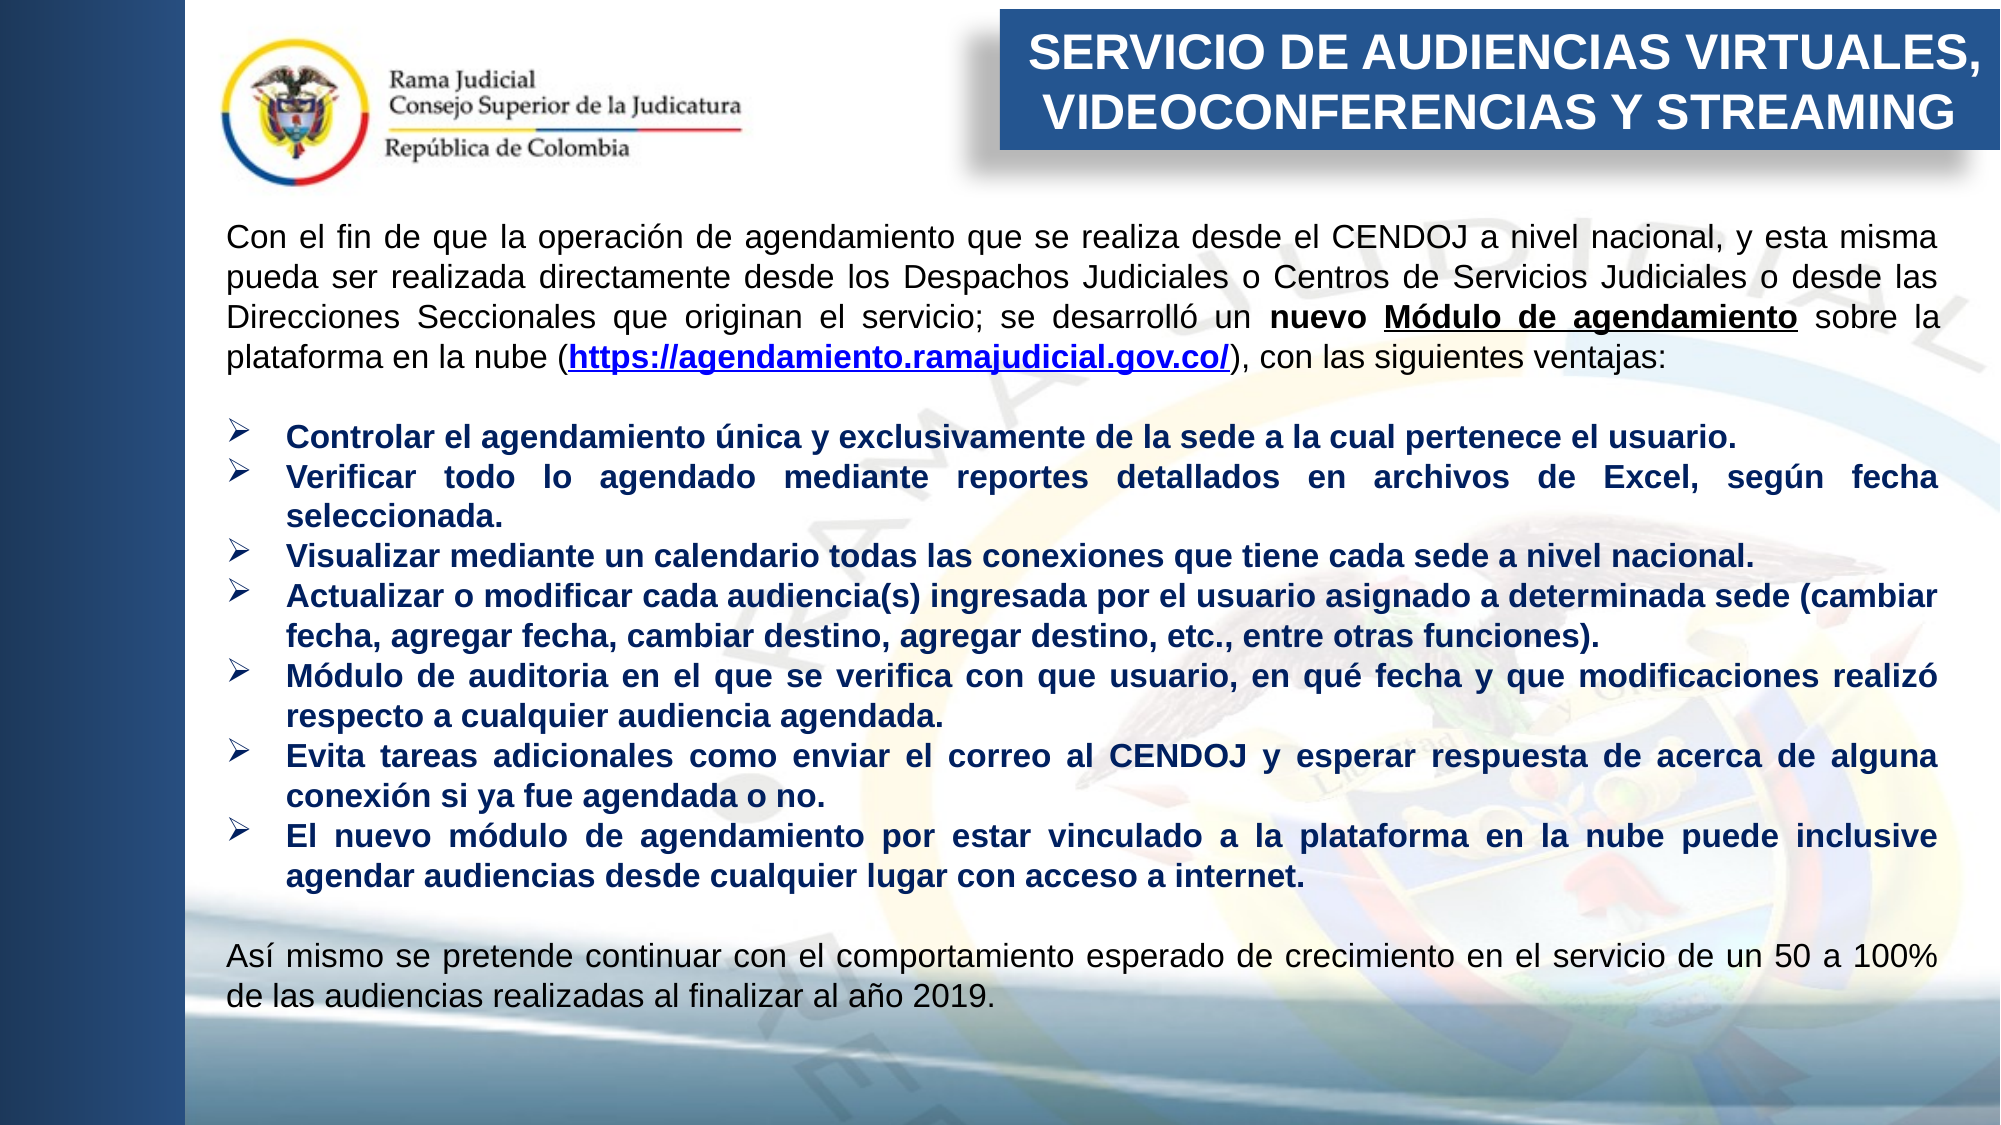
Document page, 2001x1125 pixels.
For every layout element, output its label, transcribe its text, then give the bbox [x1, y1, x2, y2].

text_box Con el fin de que la operación de agendamiento que se realiza desde el CENDOJ a nivel nacional, y esta misma pueda ser realizada directamente desde los Despachos Judiciales o Centros de Servicios Judiciales o desde las Direcciones Seccionales que originan el servicio; se desarrolló un nuevo Módulo de agendamiento sobre la plataforma en la nube (https://agendamiento.ramajudicial.gov.co/), con las siguientes ventajas: Controlar el agendamiento única y exclusivamente de la sede a la cual pertenece el usuario. Verificar todo lo agendado mediante reportes detallados en archivos de Excel, según fecha seleccionada. Visualizar mediante un calendario todas las conexiones que tiene cada sede a nivel nacional. Actualizar o modificar cada audiencia(s) ingresada por el usuario asignado a determinada sede (cambiar fecha, agregar fecha, cambiar destino, agregar destino, etc., entre otras funciones). Módulo de auditoria en el que se verifica con que usuario, en qué fecha y que modificaciones realizó respecto a cualquier audiencia agendada. Evita tareas adicionales como enviar el correo al CENDOJ y esperar respuesta de acerca de alguna conexión si ya fue agendada o no. El nuevo módulo de agendamiento por estar vinculado a la plataforma en la nube puede inclusive agendar audiencias desde cualquier lugar con acceso a internet. Así mismo se pretende continuar con el comportamiento esperado de crecimiento en el servicio de un 50 a 100% de las audiencias realizadas al finalizar al año 2019. [211, 207, 1956, 1022]
text_box SERVICIO DE AUDIENCIAS VIRTUALES, VIDEOCONFERENCIAS Y STREAMING [999, 8, 2000, 151]
picture [185, 0, 2000, 1125]
